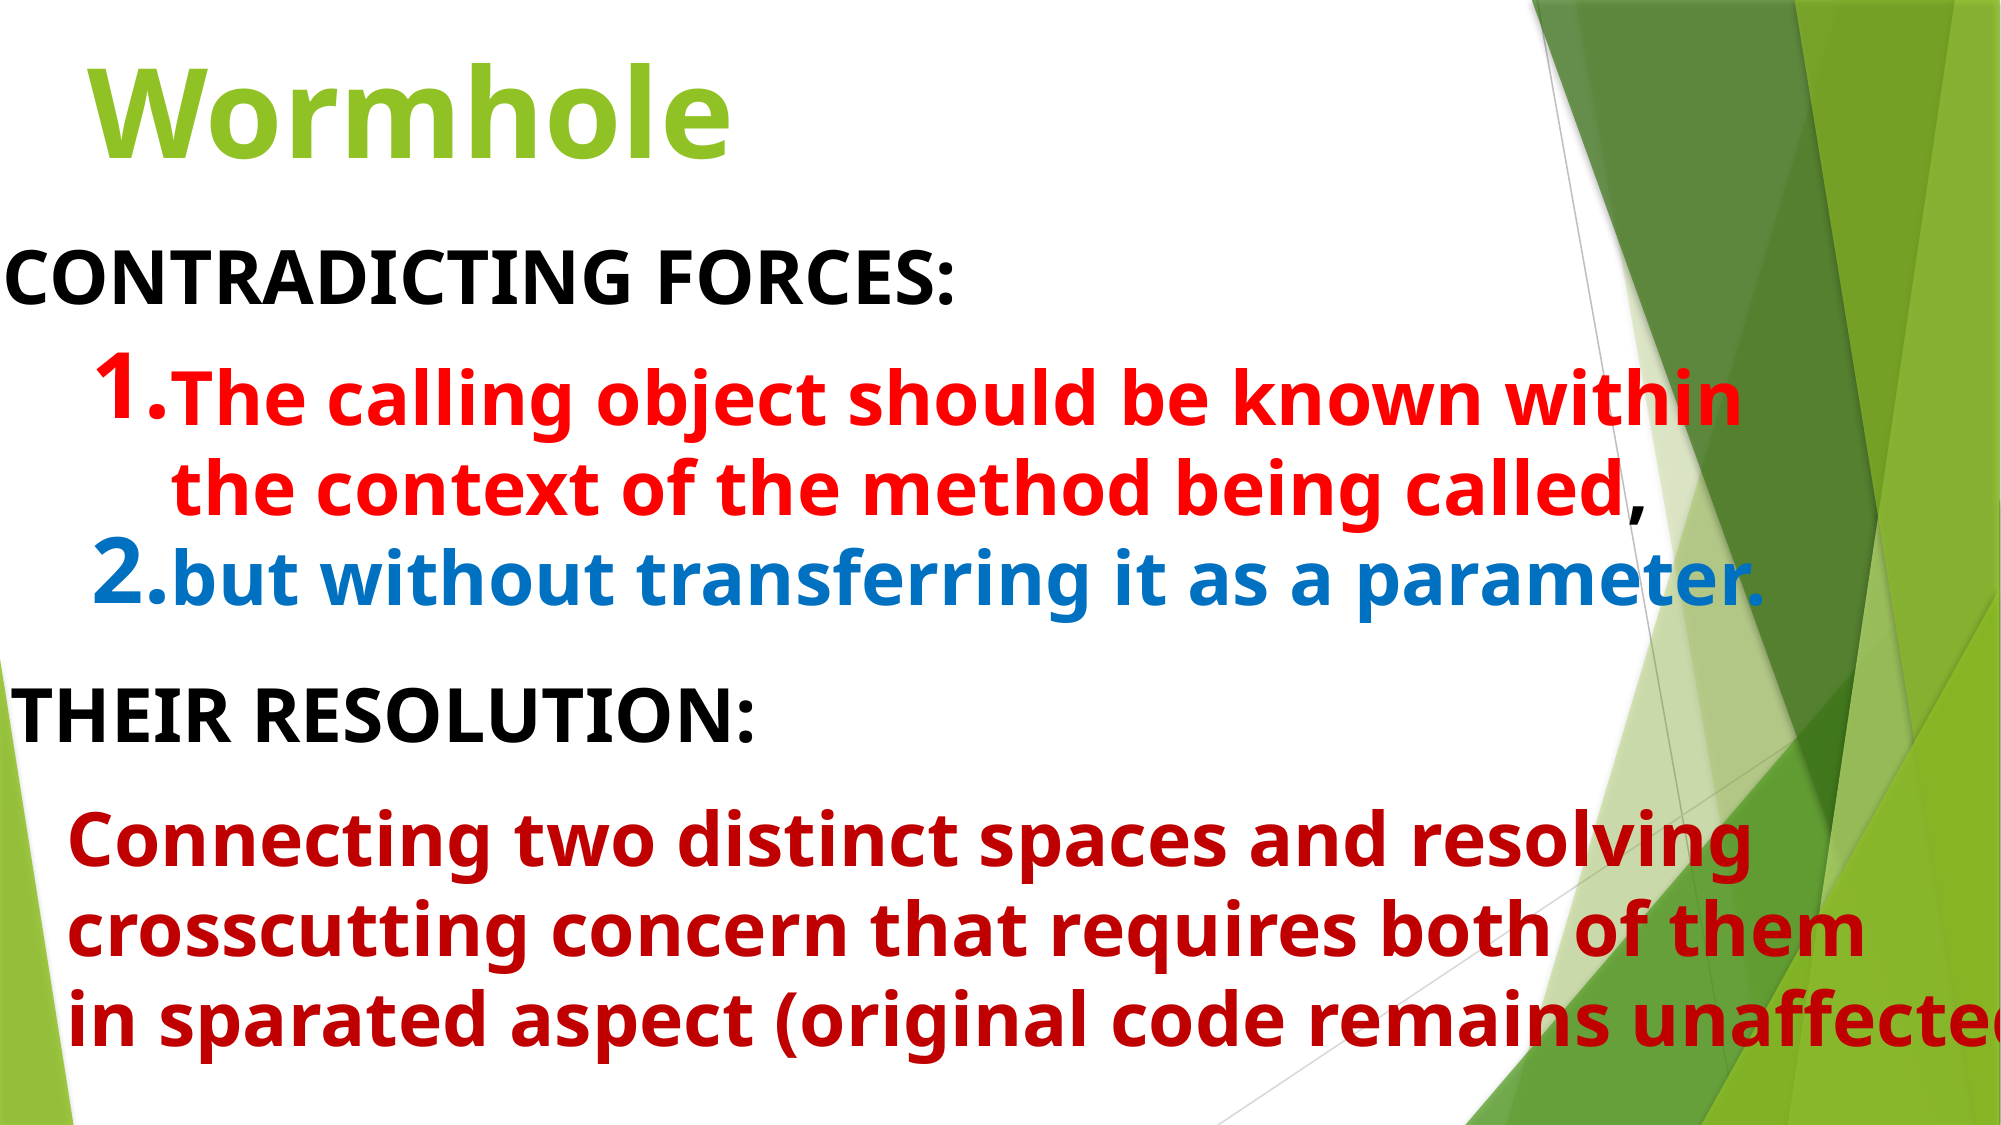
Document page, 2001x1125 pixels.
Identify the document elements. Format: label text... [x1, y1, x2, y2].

text_box 2. [77, 504, 186, 630]
text_box Connecting two distinct spaces and resolving crosscutting concern that requires both of them in sparated aspect (original code remains unaffected) [51, 784, 2000, 1070]
text_box The calling object should be known within the context of the method being called, but without transferring it as a parameter. [155, 343, 1783, 628]
text_box 1. [77, 319, 186, 444]
text_box THEIR RESOLUTION: [0, 660, 773, 766]
text_box CONTRADICTING FORCES: [0, 221, 973, 327]
text_box Wormhole [71, 25, 1675, 243]
